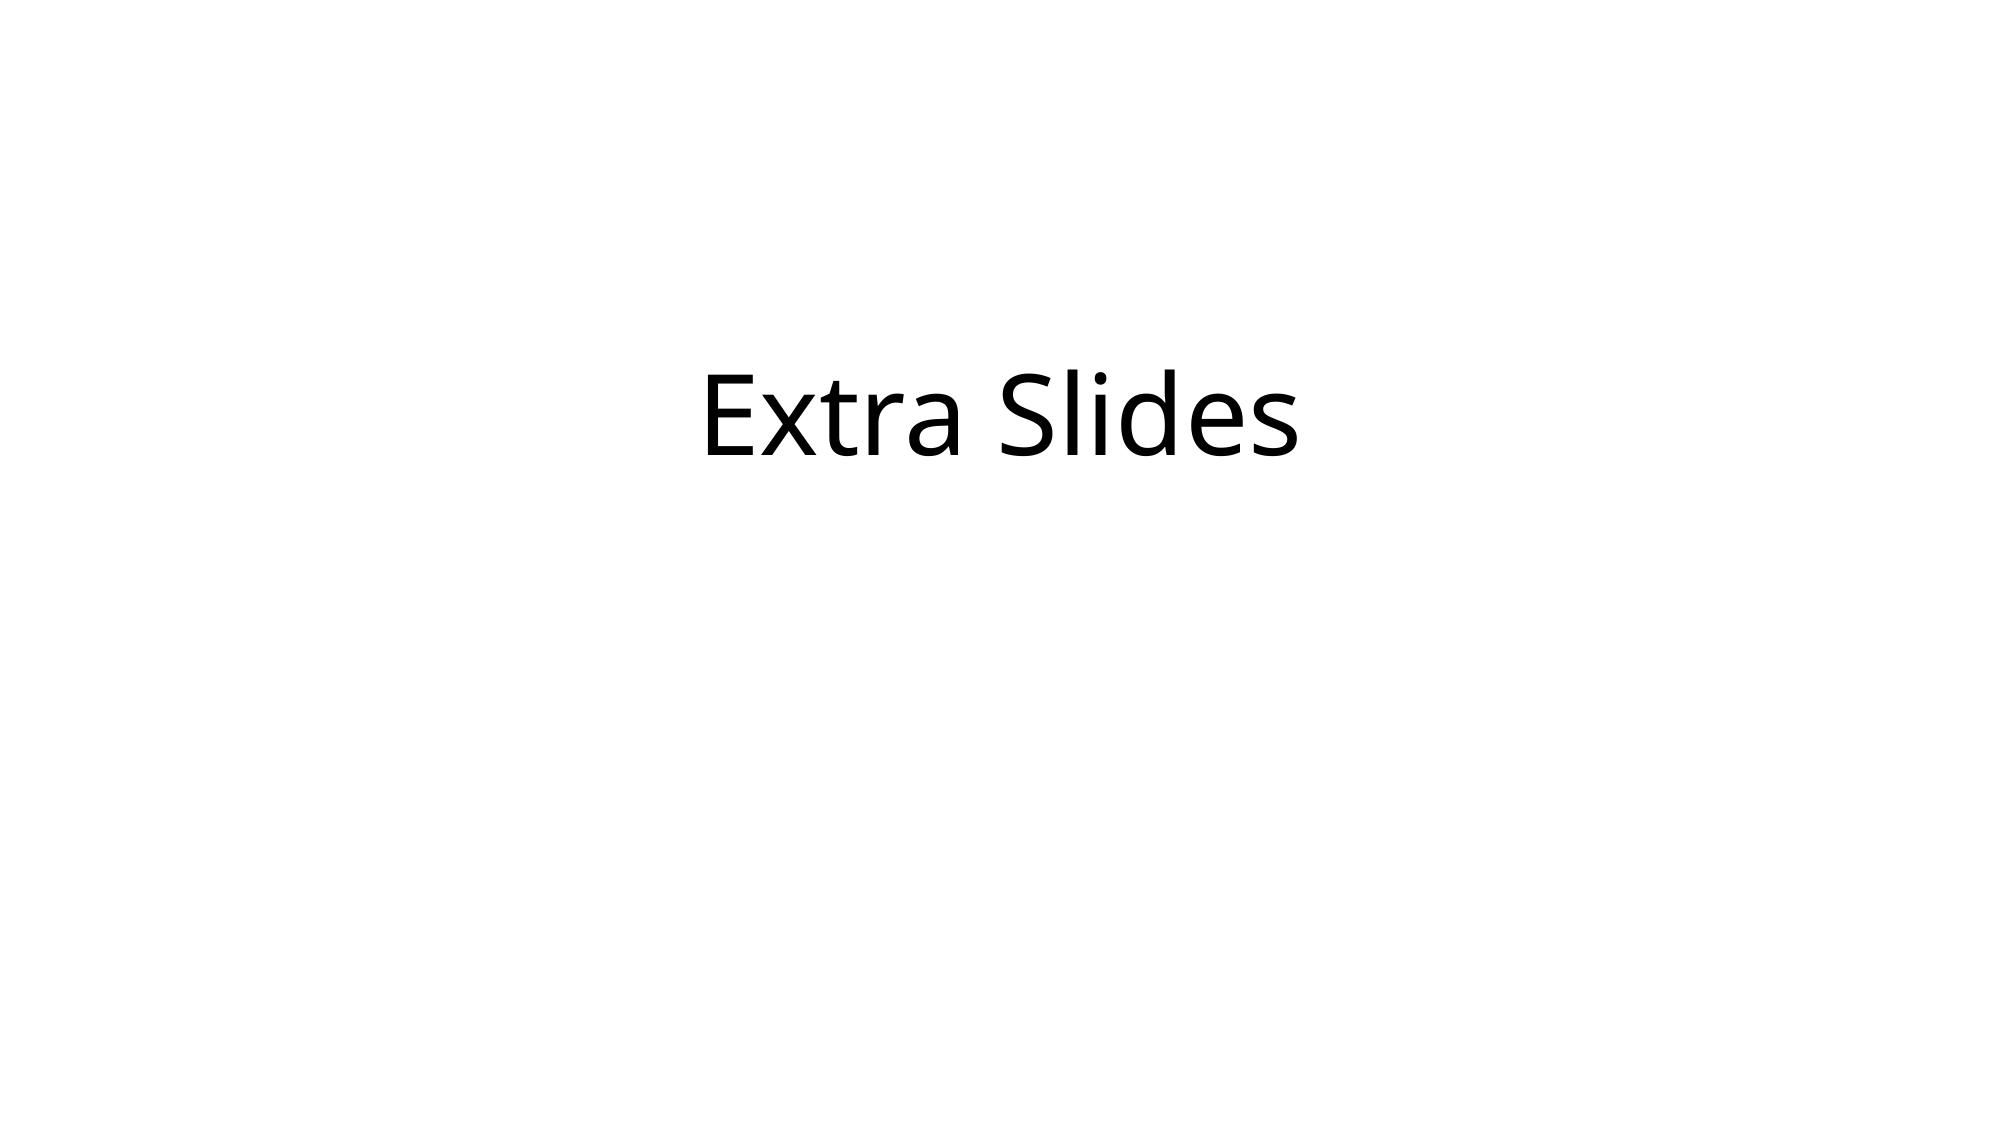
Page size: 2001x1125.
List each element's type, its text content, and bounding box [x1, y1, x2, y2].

title Extra Slides [324, 324, 1675, 513]
